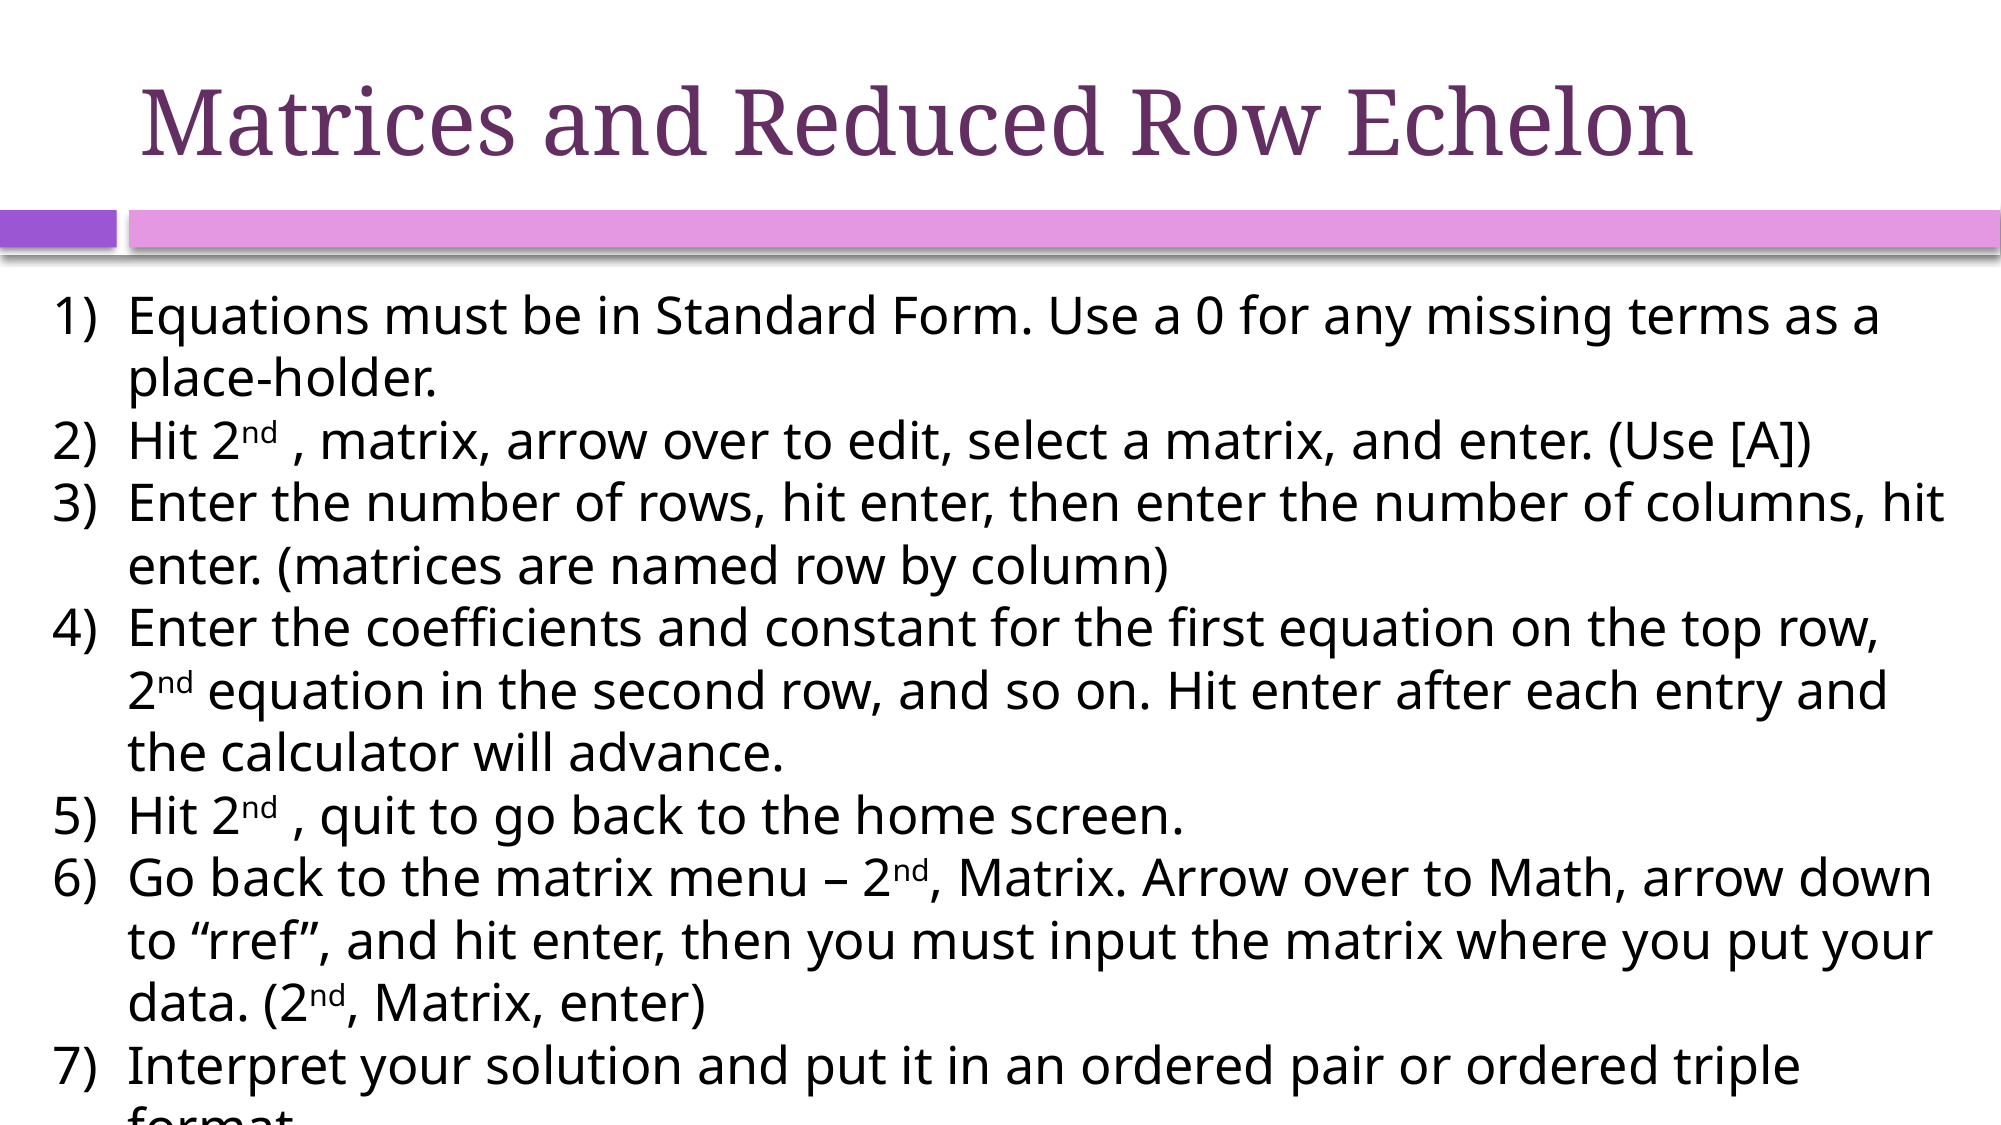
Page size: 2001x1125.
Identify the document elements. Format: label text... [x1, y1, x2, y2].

title Matrices and Reduced Row Echelon [125, 37, 1909, 200]
text_box Equations must be in Standard Form. Use a 0 for any missing terms as a place-holder. Hit 2nd , matrix, arrow over to edit, select a matrix, and enter. (Use [A]) Enter the number of rows, hit enter, then enter the number of columns, hit enter. (matrices are named row by column) Enter the coefficients and constant for the first equation on the top row, 2nd equation in the second row, and so on. Hit enter after each entry and the calculator will advance. Hit 2nd , quit to go back to the home screen. Go back to the matrix menu – 2nd, Matrix. Arrow over to Math, arrow down to “rref”, and hit enter, then you must input the matrix where you put your data. (2nd, Matrix, enter) Interpret your solution and put it in an ordered pair or ordered triple format. [37, 274, 1975, 1125]
